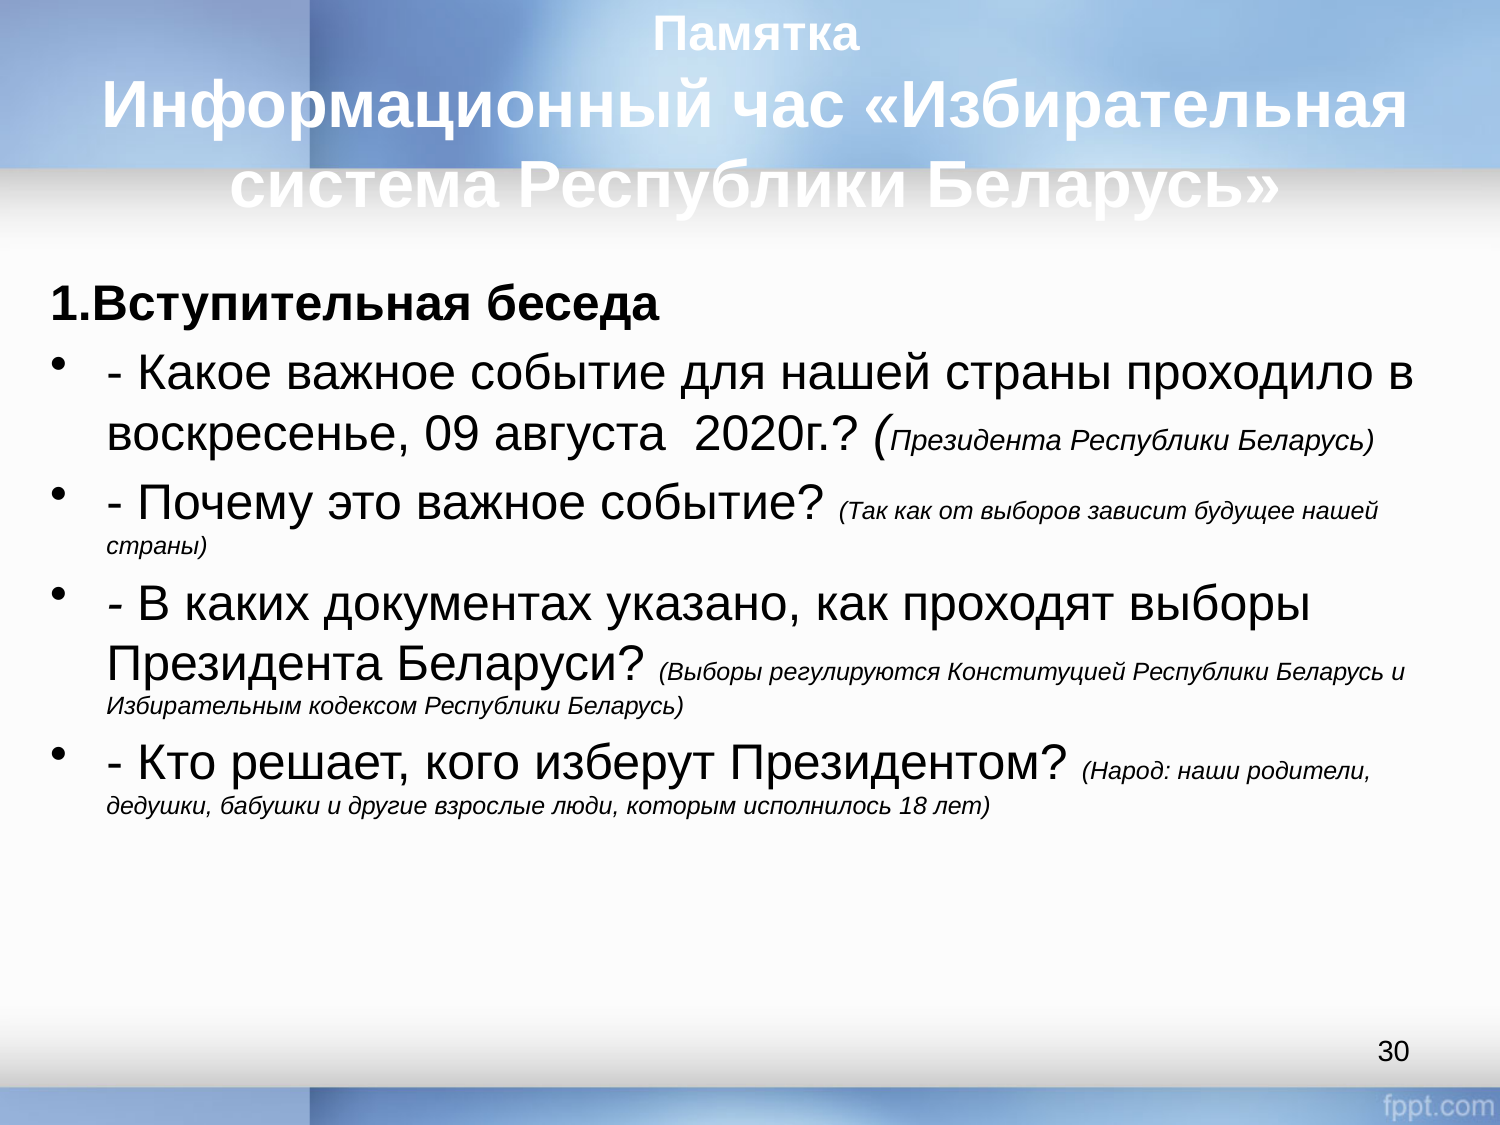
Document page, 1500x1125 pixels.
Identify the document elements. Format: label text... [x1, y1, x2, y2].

title Памятка Информационный час «Избирательная система Республики Беларусь» [80, 71, 1432, 260]
list 1.Вступительная беседа - Какое важное событие для нашей страны проходило в воскресенье, 09 августа 2020г.? (Президента Республики Беларусь) - Почему это важное событие? (Так как от выборов зависит будущее нашей страны) - В каких документах указано, как проходят выборы Президента Беларуси? (Выборы регулируются Конституцией Республики Беларусь и Избирательным кодексом Республики Беларусь) - Кто решает, кого изберут Президентом? (Народ: наши родители, дедушки, бабушки и другие взрослые люди, которым исполнилось 18 лет) [34, 262, 1477, 1006]
slide_number 30 [1074, 1024, 1426, 1103]
picture [0, 0, 1500, 1125]
